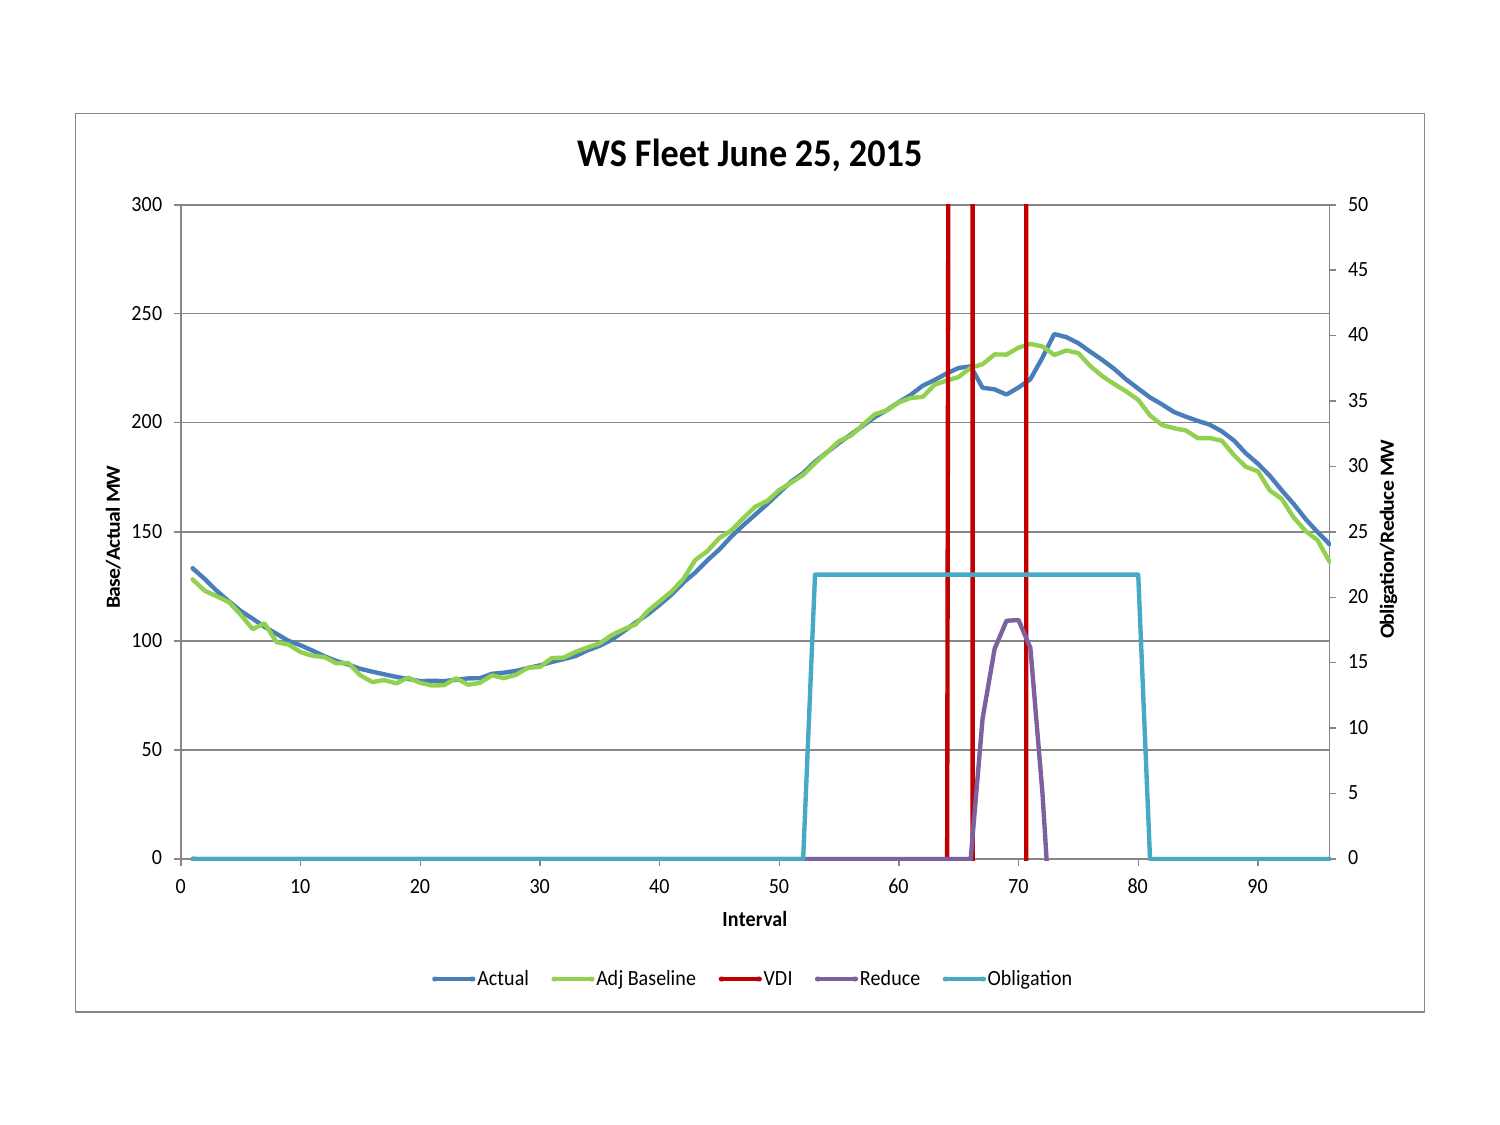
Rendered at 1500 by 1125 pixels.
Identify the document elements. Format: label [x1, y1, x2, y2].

list [74, 112, 1426, 1013]
